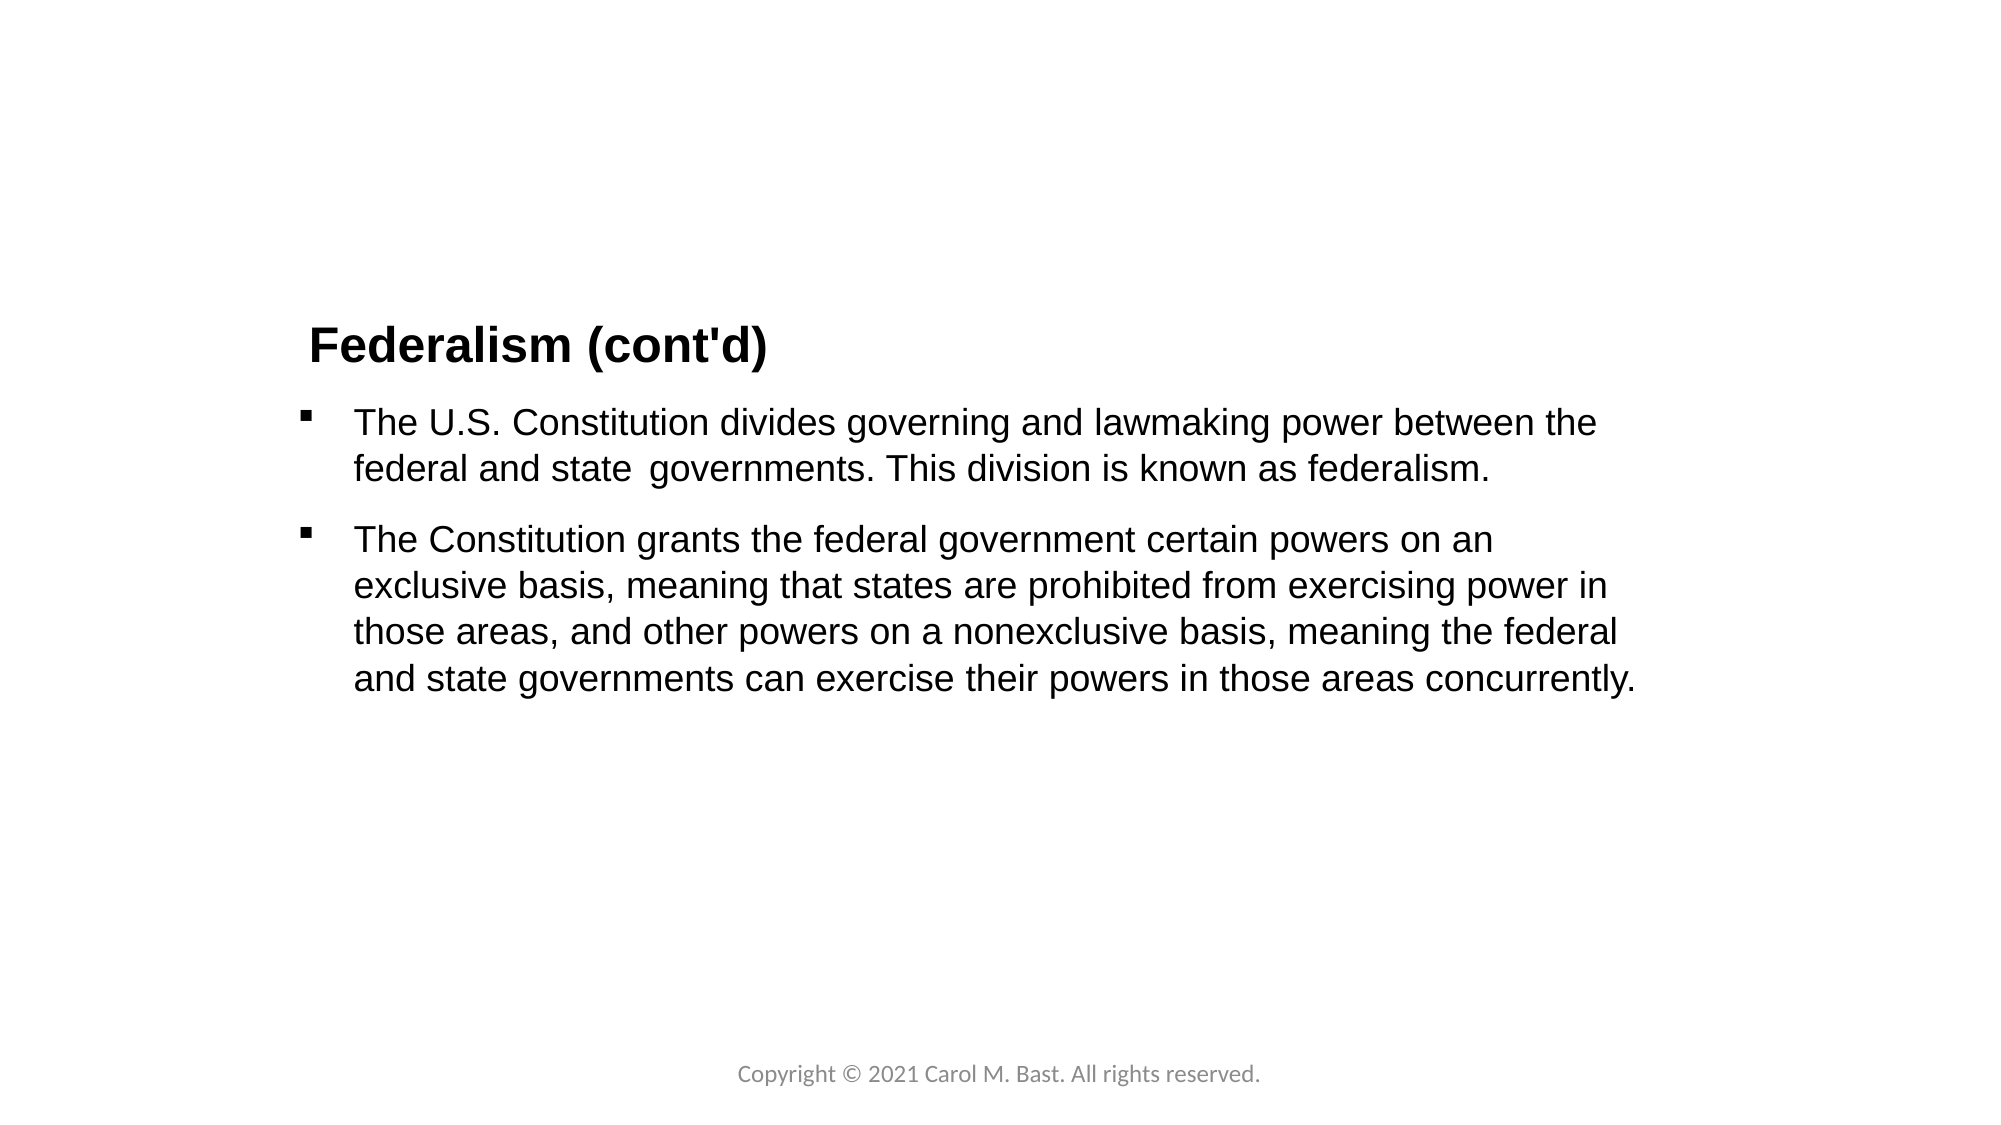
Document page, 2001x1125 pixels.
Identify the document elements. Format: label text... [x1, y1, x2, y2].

text_box Federalism (cont'd) The U.S. Constitution divides governing and lawmaking power between the federal and state governments. This division is known as federalism. The Constitution grants the federal government certain powers on an exclusive basis, meaning that states are prohibited from exercising power in those areas, and other powers on a nonexclusive basis, meaning the federal and state governments can exercise their powers in those areas concurrently. [282, 305, 1673, 756]
footer Copyright © 2021 Carol M. Bast. All rights reserved. [662, 1042, 1338, 1103]
